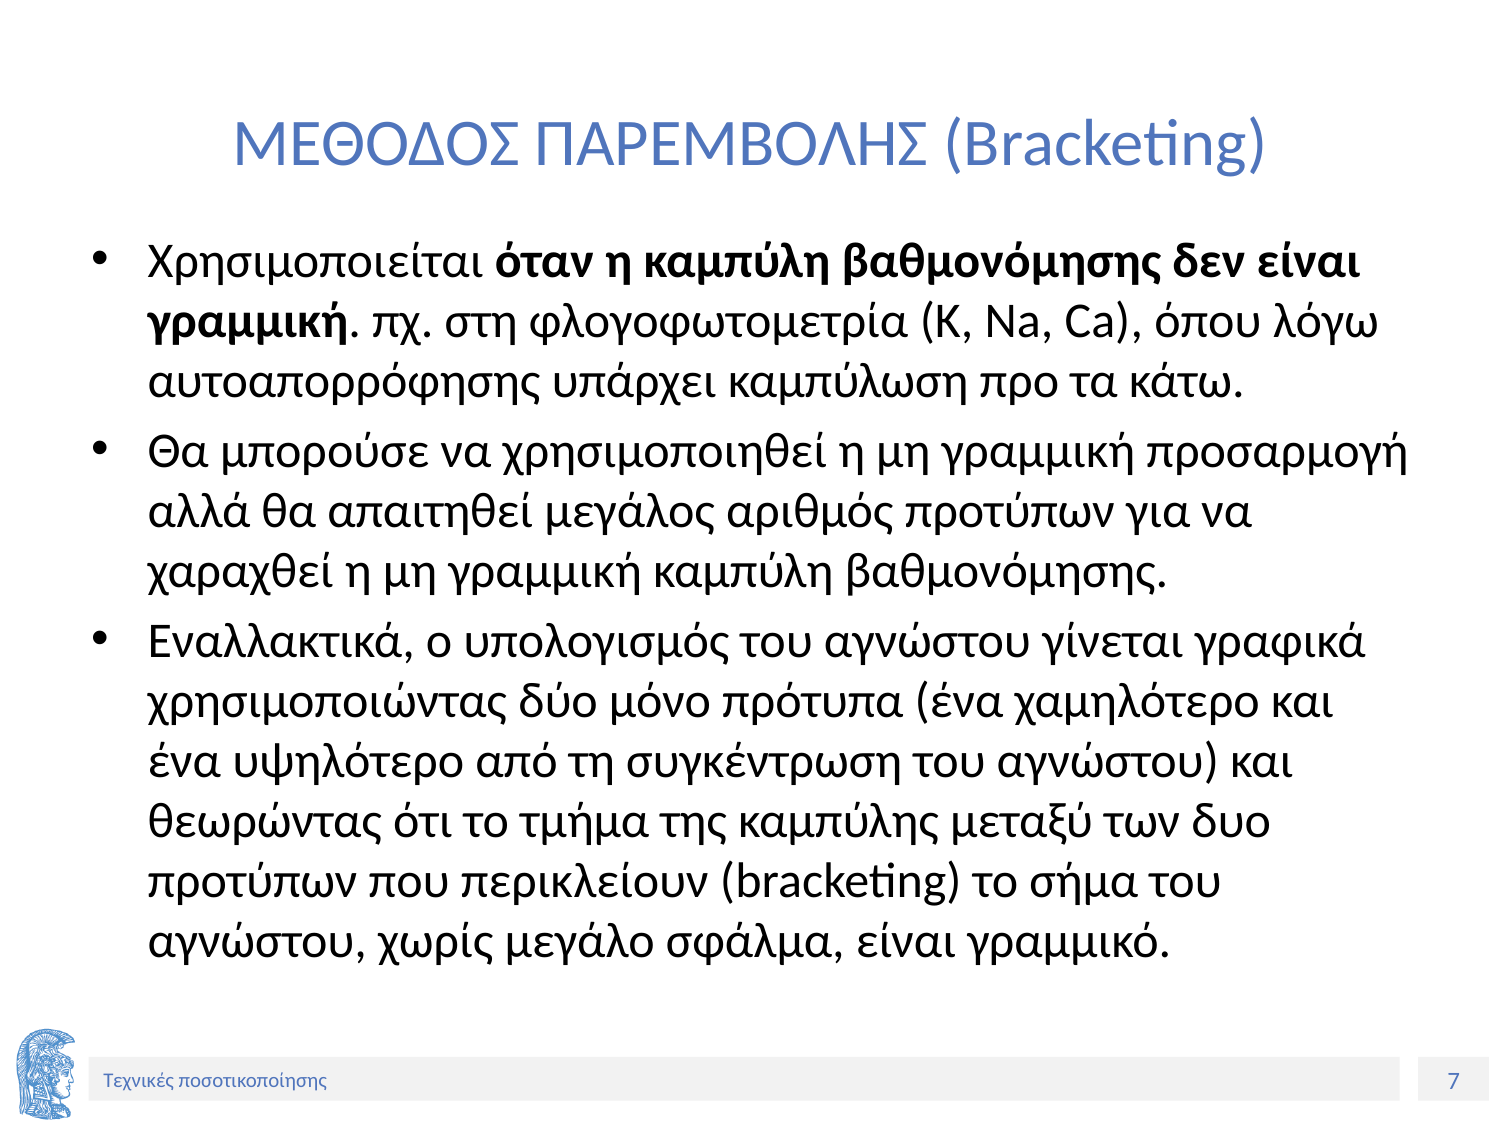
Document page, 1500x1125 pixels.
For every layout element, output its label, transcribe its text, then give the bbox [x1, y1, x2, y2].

list Χρησιμοποιείται όταν η καμπύλη βαθμονόμησης δεν είναι γραμμική. πχ. στη φλογοφωτομετρία (K, Na, Ca), όπου λόγω αυτοαπορρόφησης υπάρχει καμπύλωση προ τα κάτω. Θα μπορούσε να χρησιμοποιηθεί η μη γραμμική προσαρμογή αλλά θα απαιτηθεί μεγάλος αριθμός προτύπων για να χαραχθεί η μη γραμμική καμπύλη βαθμονόμησης. Εναλλακτικά, ο υπολογισμός του αγνώστου γίνεται γραφικά χρησιμοποιώντας δύο μόνο πρότυπα (ένα χαμηλότερο και ένα υψηλότερο από τη συγκέντρωση του αγνώστου) και θεωρώντας ότι το τμήμα της καμπύλης μεταξύ των δυο προτύπων που περικλείουν (bracketing) το σήμα του αγνώστου, χωρίς μεγάλο σφάλμα, είναι γραμμικό. [75, 219, 1427, 1036]
title ΜΕΘΟΔΟΣ ΠΑΡΕΜΒΟΛΗΣ (Bracketing) [74, 44, 1426, 233]
picture [9, 1025, 81, 1120]
